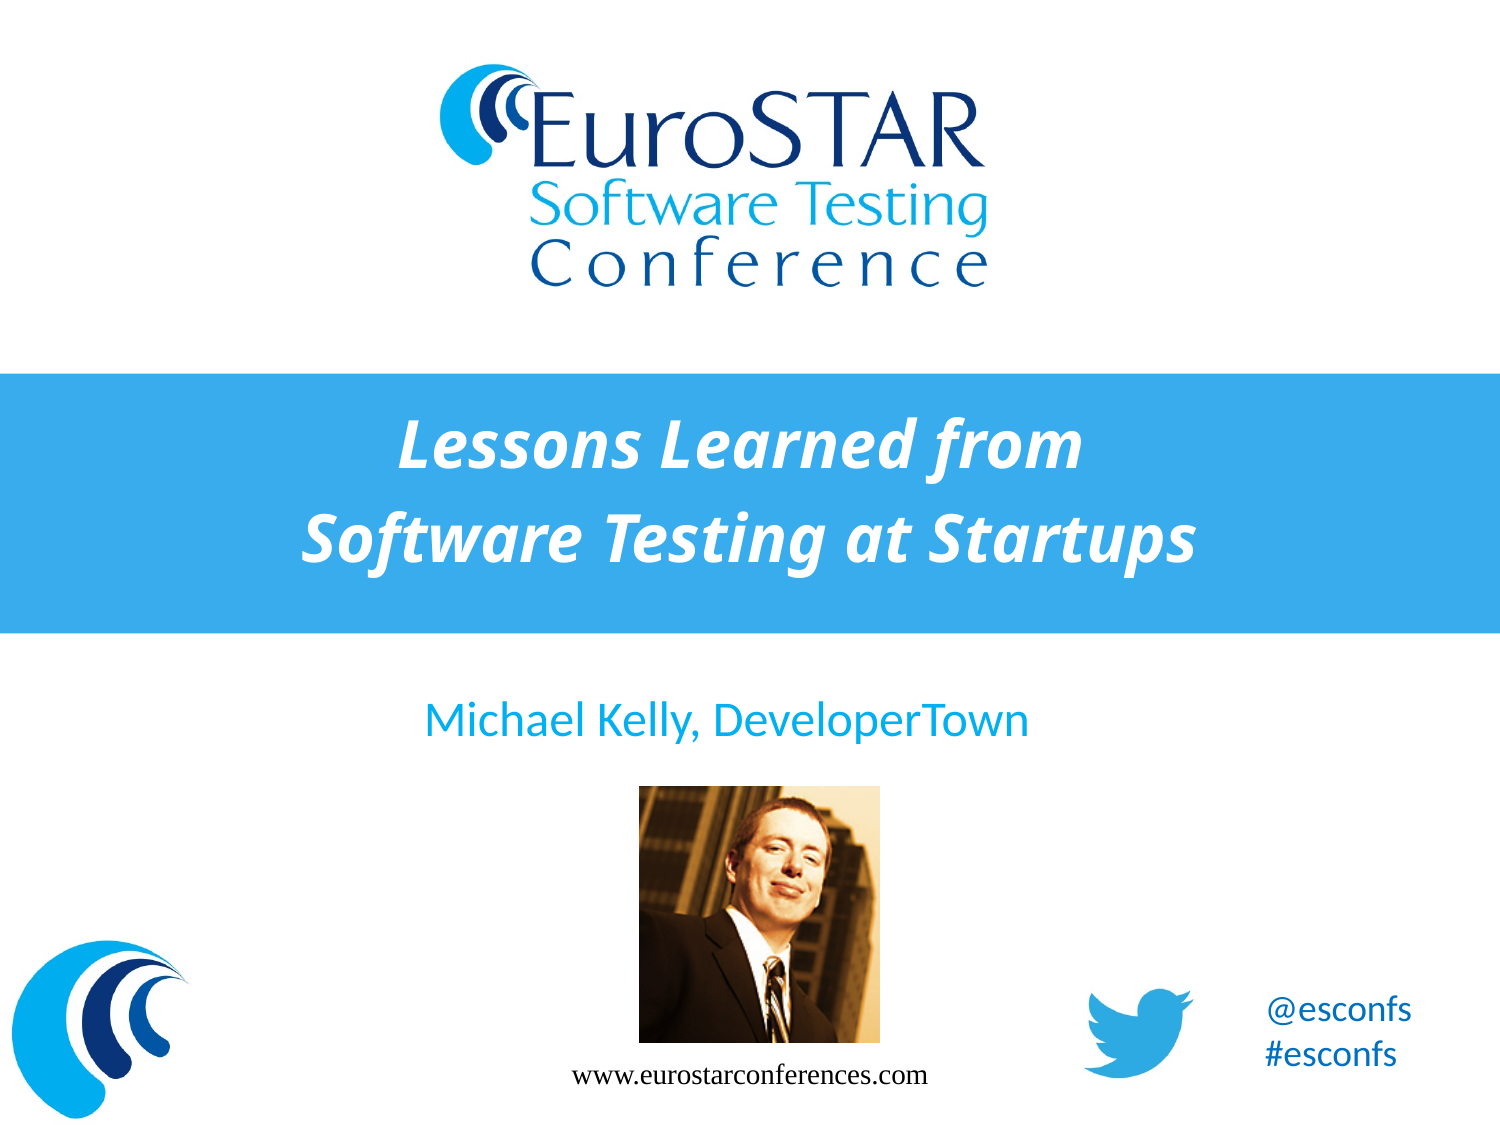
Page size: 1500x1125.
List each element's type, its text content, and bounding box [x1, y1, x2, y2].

title Michael Kelly, DeveloperTown [89, 634, 1365, 837]
text_box @esconfs #esconfs [1250, 976, 1432, 1082]
picture [0, 927, 197, 1125]
subtitle Lessons Learned from Software Testing at Startups [0, 373, 1500, 634]
picture [1081, 977, 1199, 1089]
picture [639, 786, 881, 1043]
picture [418, 36, 1022, 326]
footer www.eurostarconferences.com [512, 1042, 988, 1103]
